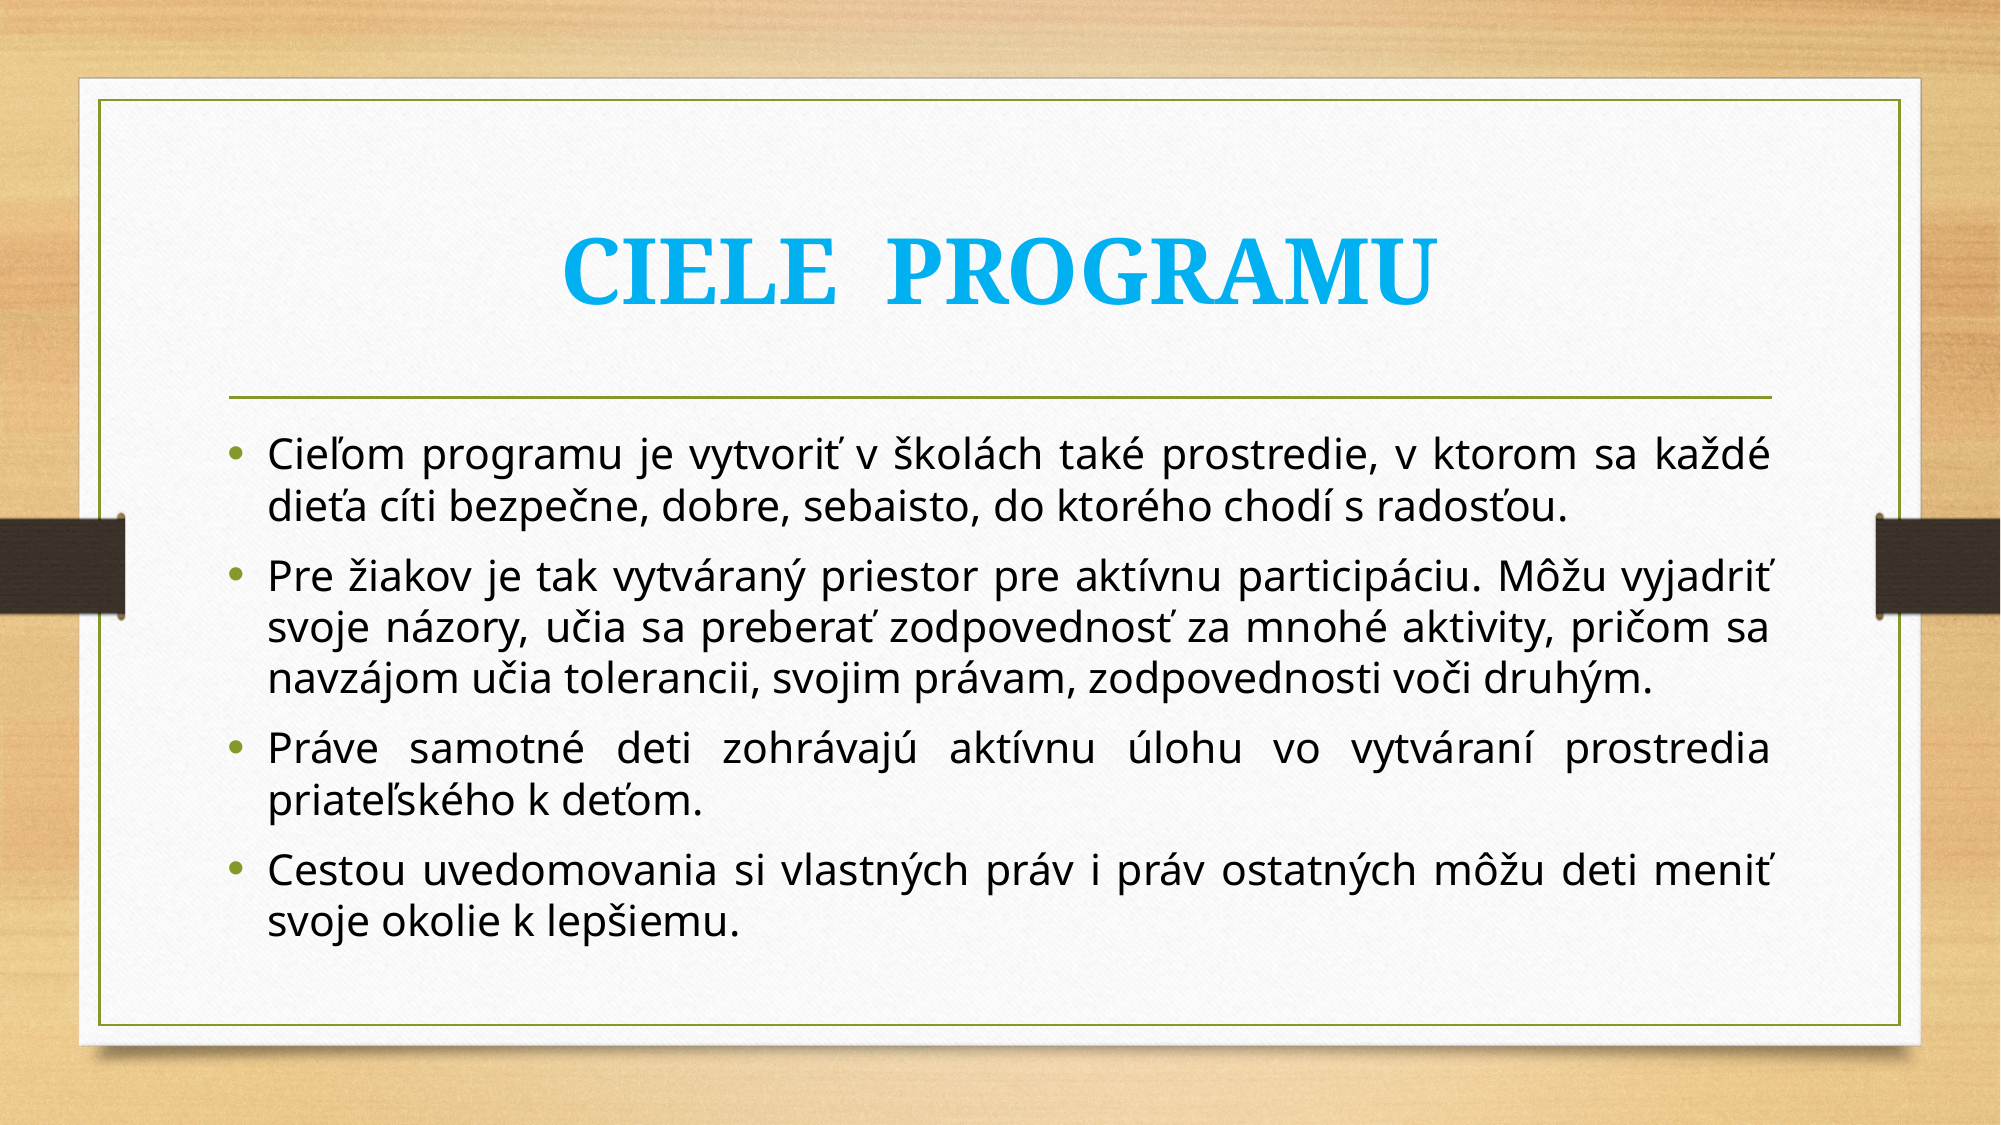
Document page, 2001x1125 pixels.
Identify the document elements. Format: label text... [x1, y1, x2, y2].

picture [0, 0, 2001, 1125]
title CIELE PROGRAMU [212, 161, 1788, 375]
list Cieľom programu je vytvoriť v školách také prostredie, v ktorom sa každé dieťa cíti bezpečne, dobre, sebaisto, do ktorého chodí s radosťou. Pre žiakov je tak vytváraný priestor pre aktívnu participáciu. Môžu vyjadriť svoje názory, učia sa preberať zodpovednosť za mnohé aktivity, pričom sa navzájom učia tolerancii, svojim právam, zodpovednosti voči druhým. Práve samotné deti zohrávajú aktívnu úlohu vo vytváraní prostredia priateľského k deťom. Cestou uvedomovania si vlastných práv i práv ostatných môžu deti meniť svoje okolie k lepšiemu. [212, 419, 1788, 1017]
